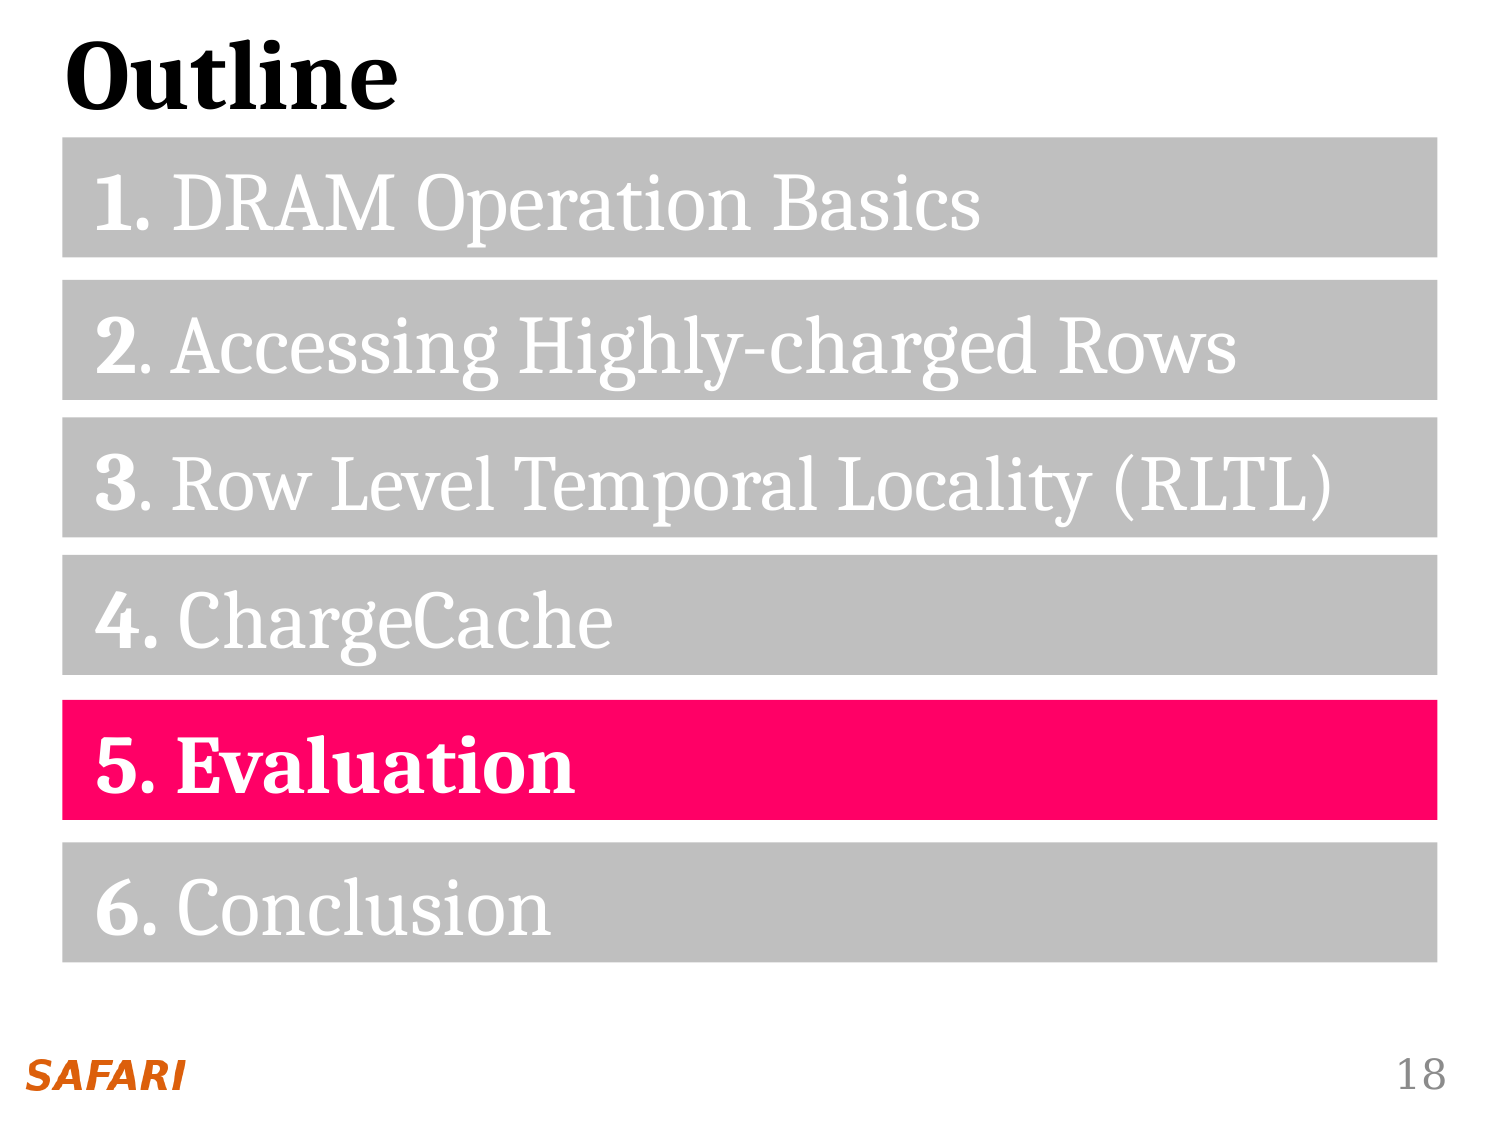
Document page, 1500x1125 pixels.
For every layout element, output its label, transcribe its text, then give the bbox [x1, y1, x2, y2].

text_box 5. Evaluation [61, 699, 1438, 821]
text_box 6. Conclusion [61, 841, 1438, 963]
text_box 2. Accessing Highly-charged Rows [61, 279, 1438, 401]
text_box 3. Row Level Temporal Locality (RLTL) [61, 416, 1438, 538]
title Outline [50, 4, 1400, 150]
text_box 1. DRAM Operation Basics [61, 136, 1438, 258]
text_box 4. ChargeCache [61, 554, 1438, 676]
picture [24, 1051, 191, 1100]
